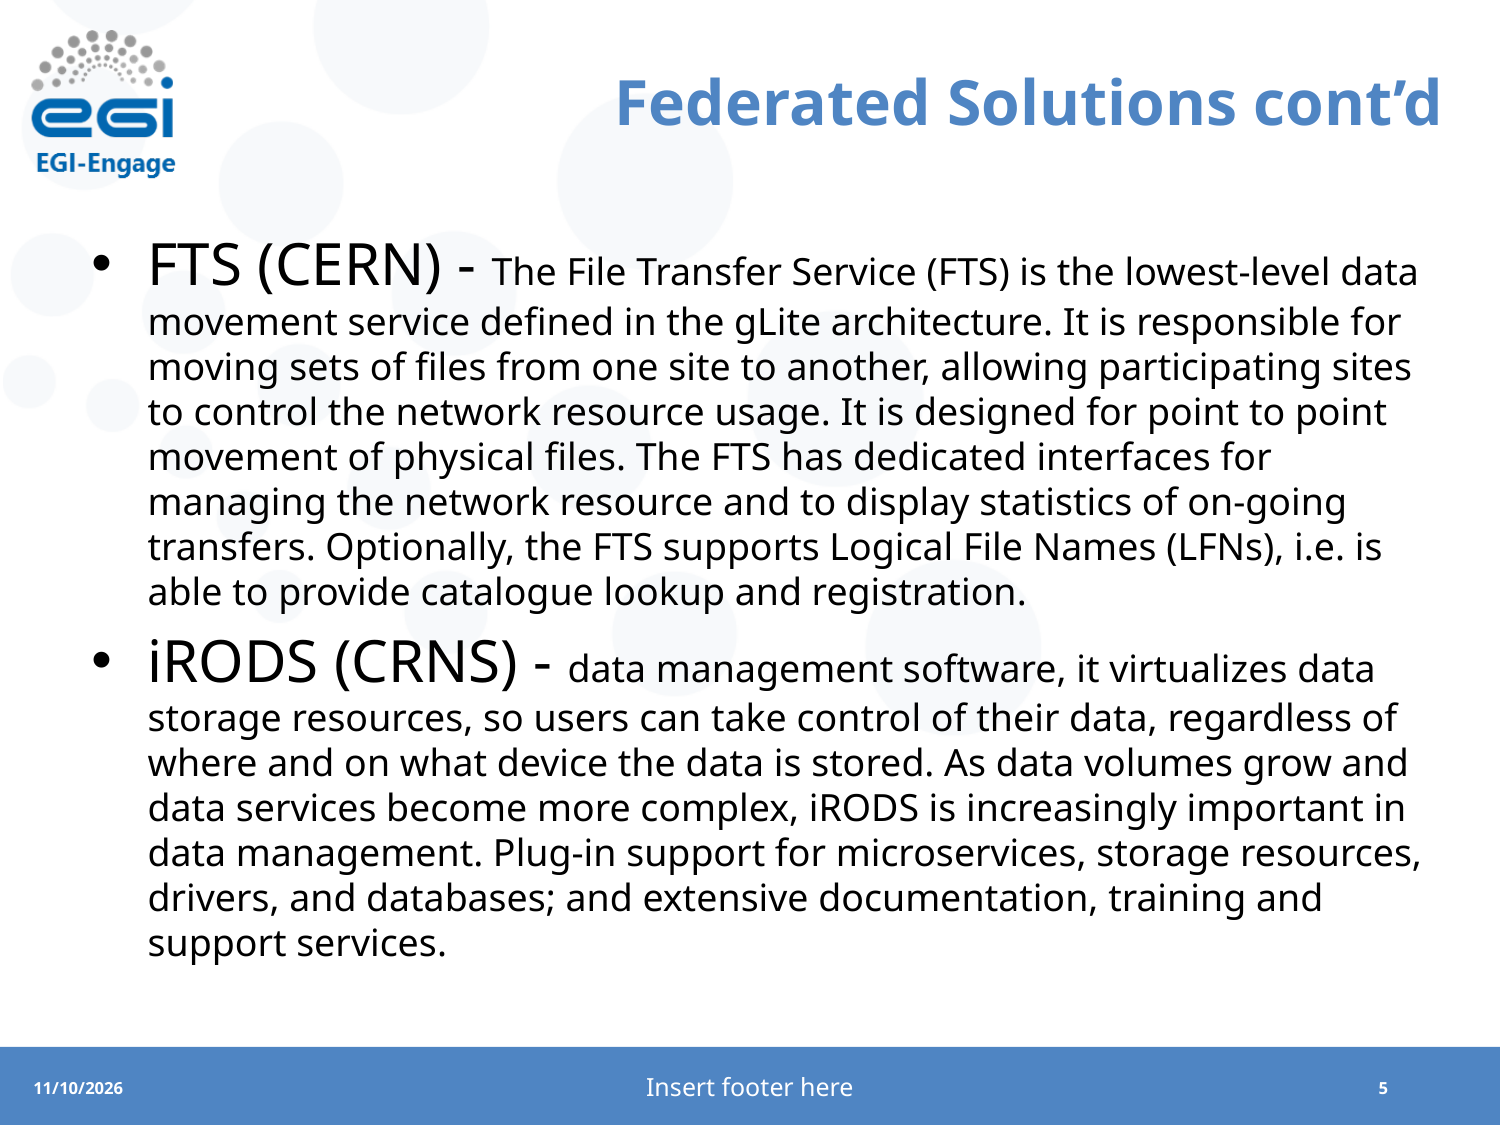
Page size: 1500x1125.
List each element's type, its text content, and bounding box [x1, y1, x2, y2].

title Federated Solutions cont’d [253, 30, 1459, 171]
list FTS (CERN) - The File Transfer Service (FTS) is the lowest-level data movement service defined in the gLite architecture. It is responsible for moving sets of files from one site to another, allowing participating sites to control the network resource usage. It is designed for point to point movement of physical files. The FTS has dedicated interfaces for managing the network resource and to display statistics of on-going transfers. Optionally, the FTS supports Logical File Names (LFNs), i.e. is able to provide catalogue lookup and registration. iRODS (CRNS) - data management software, it virtualizes data storage resources, so users can take control of their data, regardless of where and on what device the data is stored. As data volumes grow and data services become more complex, iRODS is increasingly important in data management. Plug-in support for microservices, storage resources, drivers, and databases; and extensive documentation, training and support services. [76, 220, 1459, 1005]
picture [3, 0, 1076, 772]
footer Insert footer here [194, 1058, 1306, 1119]
